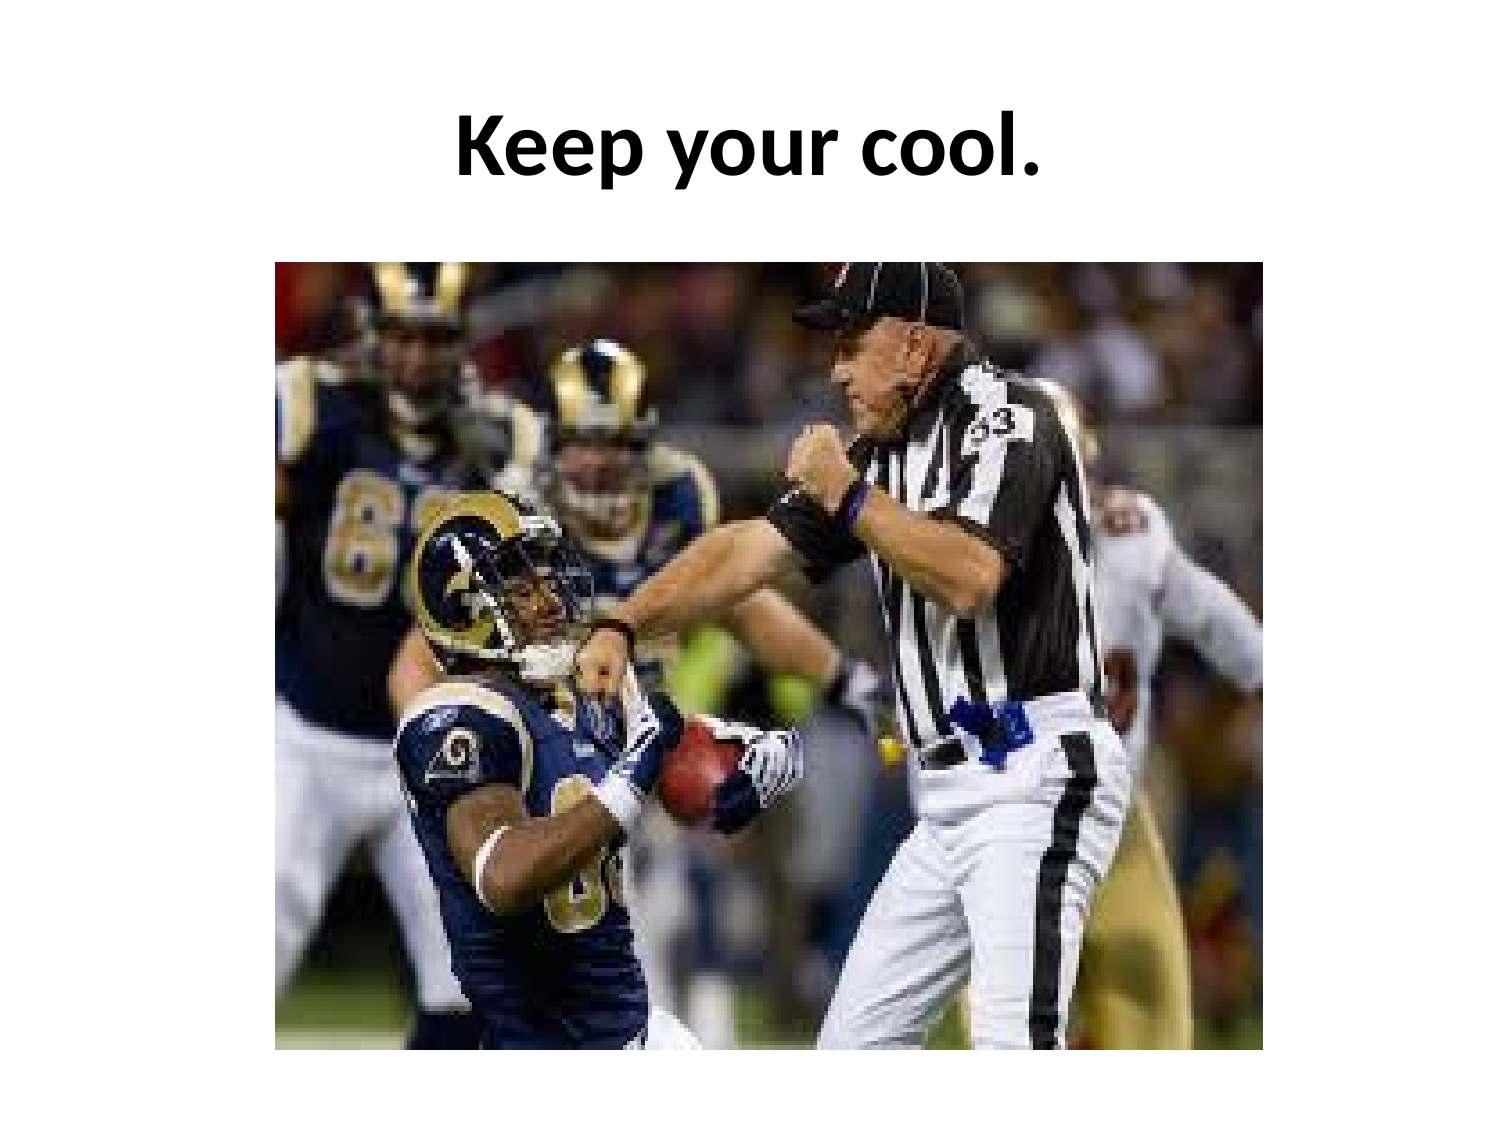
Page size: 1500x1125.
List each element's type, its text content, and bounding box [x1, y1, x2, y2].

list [274, 262, 1263, 1051]
title Keep your cool. [75, 45, 1425, 233]
